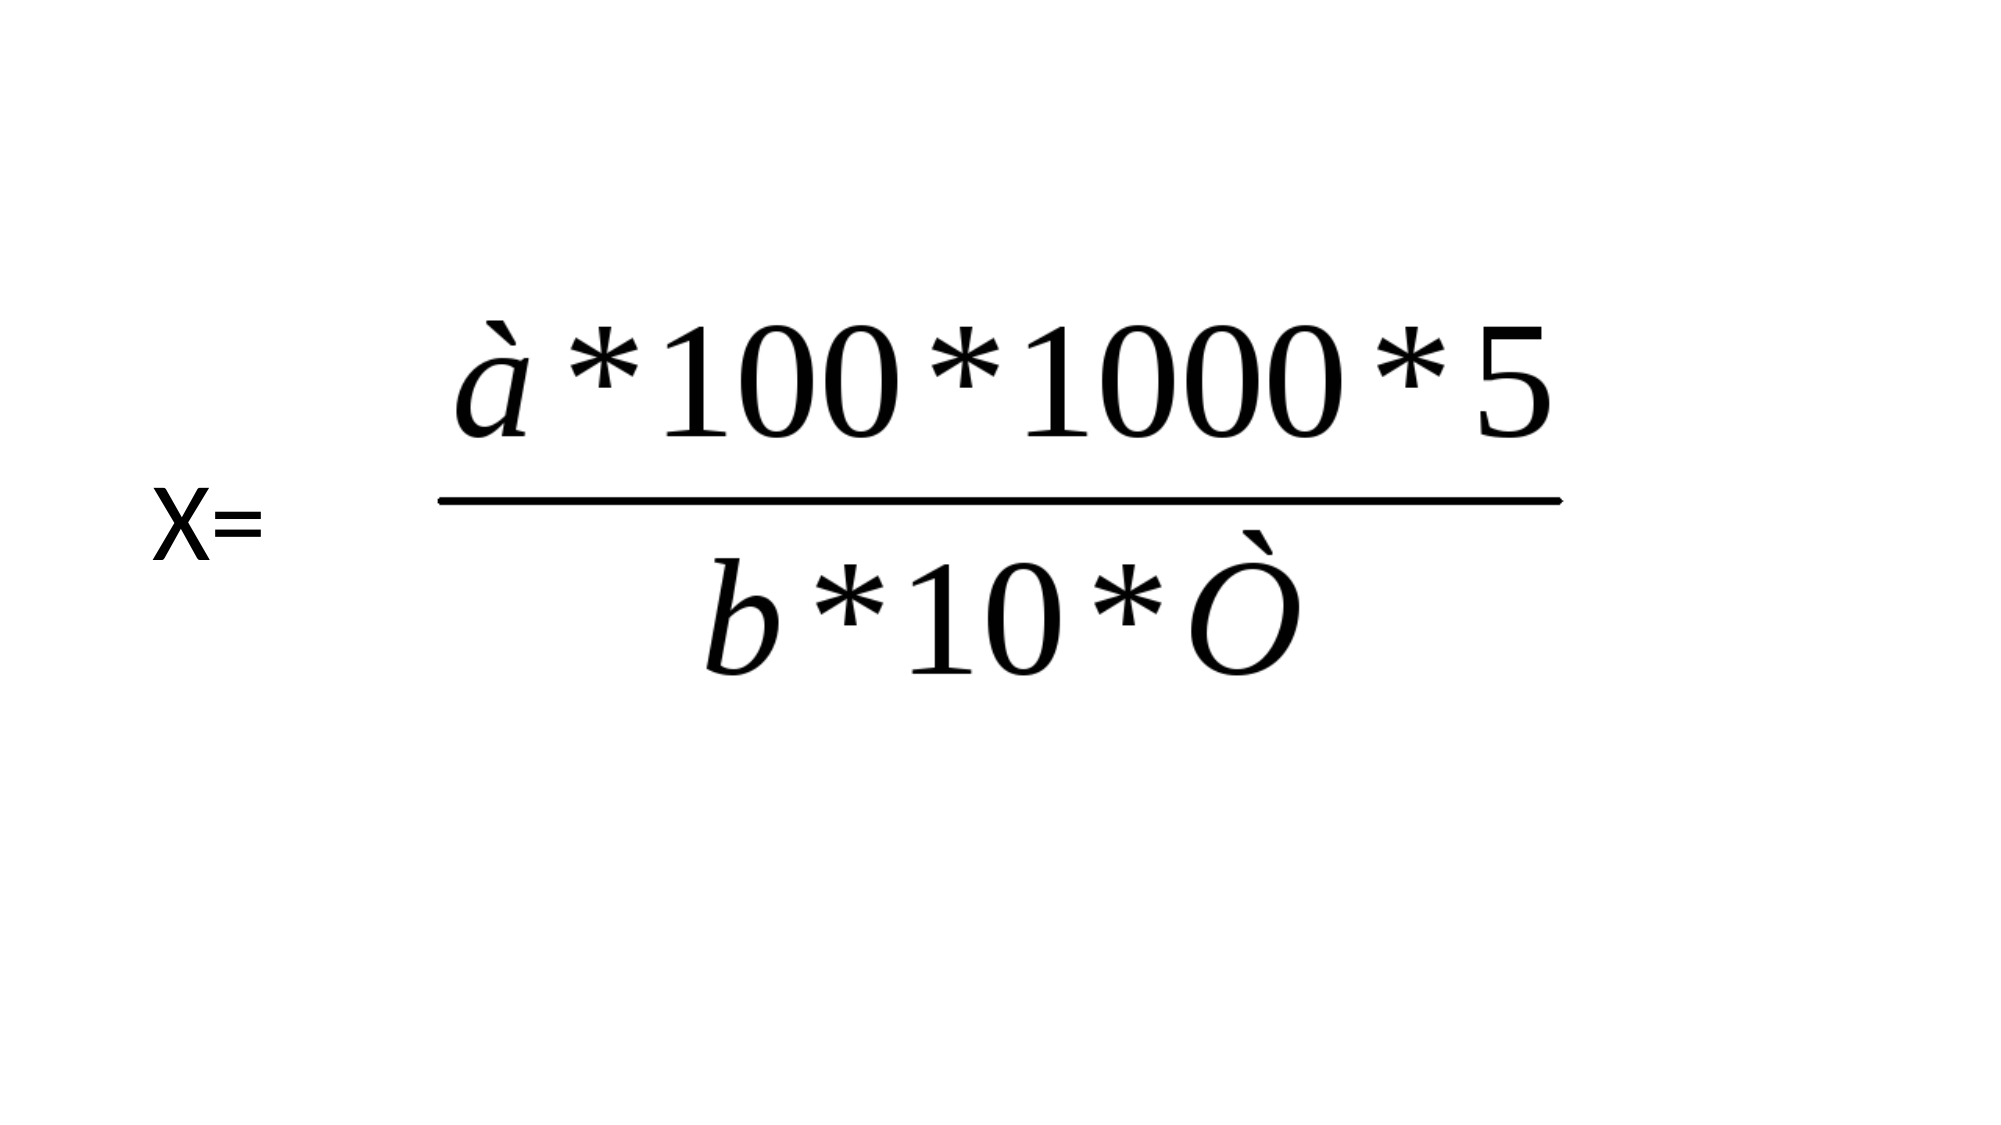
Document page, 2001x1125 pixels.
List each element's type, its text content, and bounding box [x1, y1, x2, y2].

list Х= [137, 299, 1863, 1014]
picture [413, 277, 1587, 1004]
